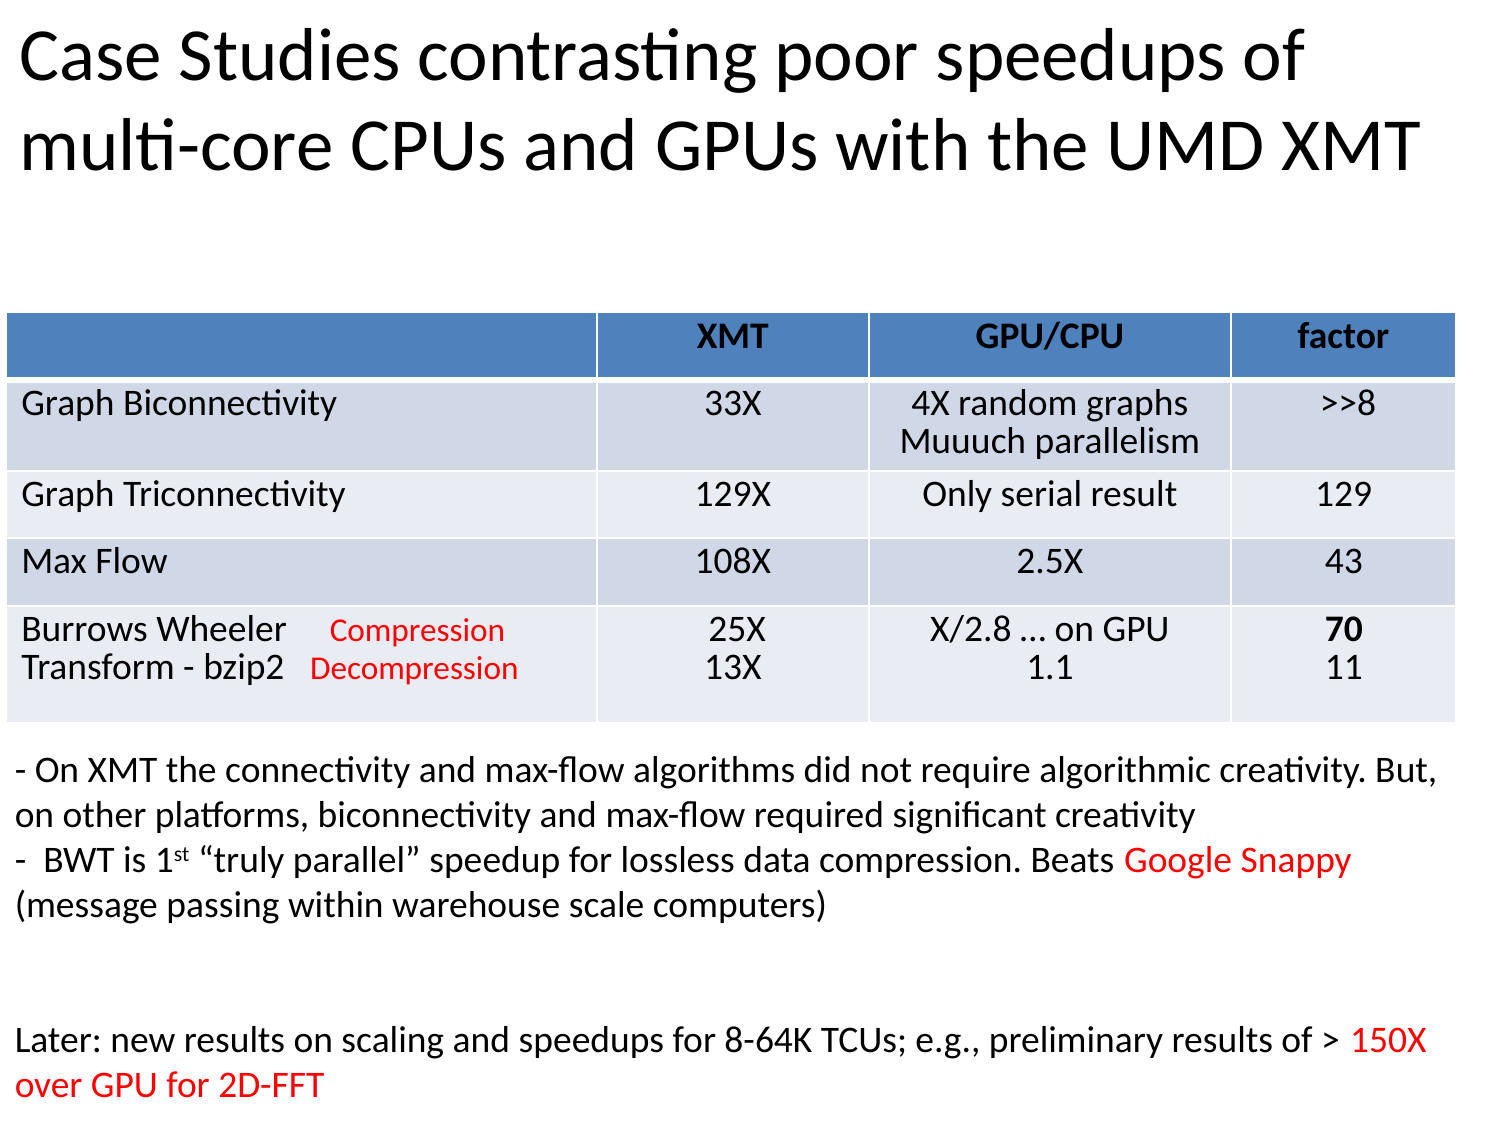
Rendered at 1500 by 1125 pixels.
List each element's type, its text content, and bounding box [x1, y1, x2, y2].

table_header factor [1232, 313, 1455, 377]
table_cell 25X 13X [598, 607, 868, 722]
table_cell 70 11 [1232, 607, 1455, 722]
table_cell 129 [1232, 472, 1455, 537]
table_header XMT [598, 313, 868, 377]
table_cell Only serial result [870, 472, 1230, 537]
table_cell 2.5X [870, 539, 1230, 605]
table_cell >>8 [1232, 383, 1455, 470]
table_cell Burrows Wheeler Compression Transform - bzip2 Decompression [7, 607, 596, 722]
table_cell Max Flow [7, 539, 596, 605]
title Case Studies contrasting poor speedups of multi-core CPUs and GPUs with the UMD XMT [4, 0, 1500, 192]
table_header GPU/CPU [870, 313, 1230, 377]
text_box - On XMT the connectivity and max-flow algorithms did not require algorithmic creativity. But, on other platforms, biconnectivity and max-flow required significant creativity - BWT is 1st “truly parallel” speedup for lossless data compression. Beats Google Snappy (message passing within warehouse scale computers) Later: new results on scaling and speedups for 8-64K TCUs; e.g., preliminary results of > 150X over GPU for 2D-FFT [0, 737, 1482, 1113]
table_cell Graph Triconnectivity [7, 472, 596, 537]
table_cell X/2.8 … on GPU 1.1 [870, 607, 1230, 722]
table_header [7, 313, 596, 377]
table_cell 129X [598, 472, 868, 537]
table_cell 108X [598, 539, 868, 605]
table_cell 43 [1232, 539, 1455, 605]
table_cell Graph Biconnectivity [7, 383, 596, 470]
table_cell 4X random graphs Muuuch parallelism [870, 383, 1230, 470]
table_cell 33X [598, 383, 868, 470]
